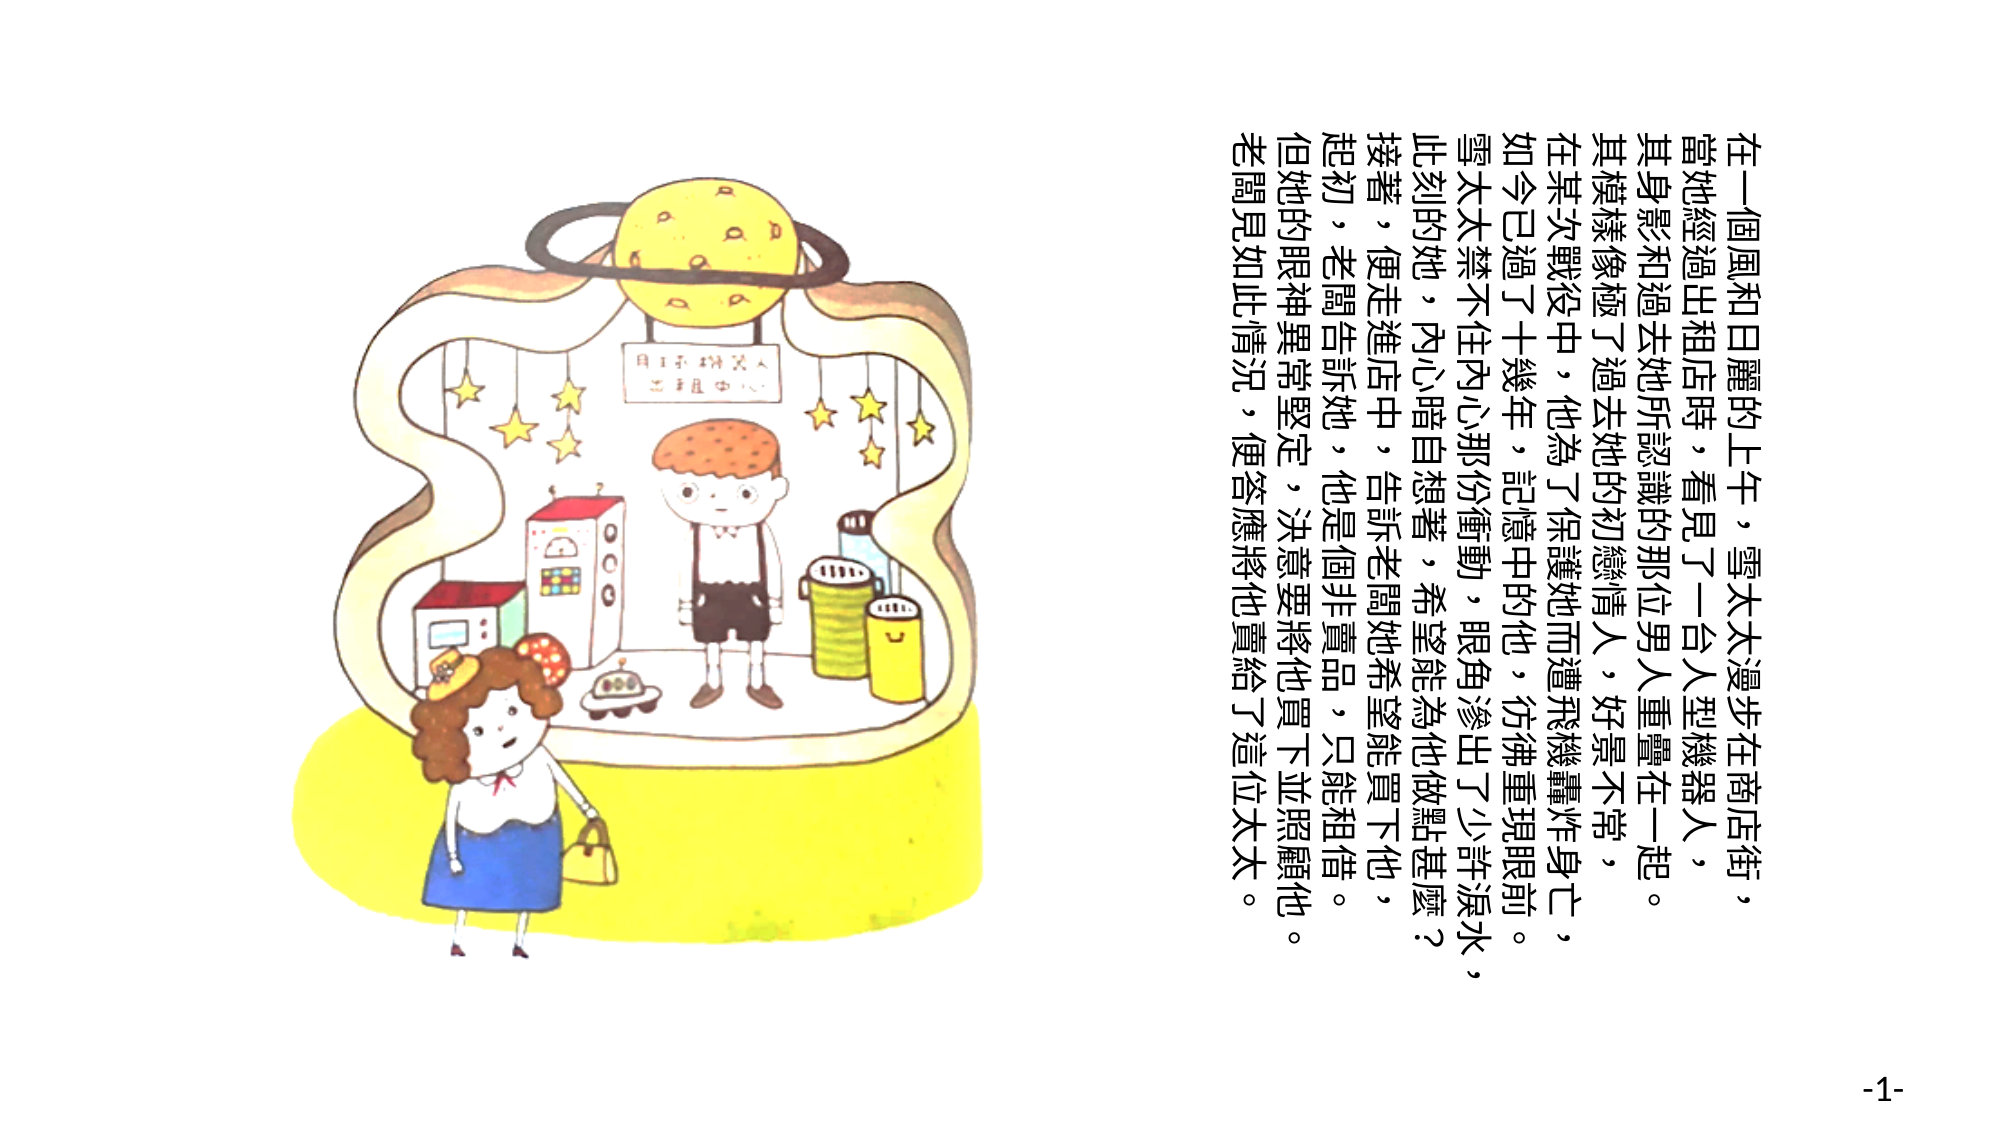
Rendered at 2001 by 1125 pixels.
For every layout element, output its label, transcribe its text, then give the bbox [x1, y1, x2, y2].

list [283, 171, 987, 973]
text_box 在一個風和日麗的上午，雪太太漫步在商店街， 當她經過出租店時，看見了一台人型機器人， 其身影和過去她所認識的那位男人重疊在一起。 其模樣像極了過去她的初戀情人，好景不常， 在某次戰役中，他為了保護她而遭飛機轟炸身亡， 如今已過了十幾年，記憶中的他，彷彿重現眼前。 雪太太禁不住內心那份衝動，眼角滲出了少許淚水， 此刻的她，內心暗自想著，希望能為他做點甚麼？ 接著，便走進店中，告訴老闆她希望能買下他， 起初，老闆告訴她，他是個非賣品，只能租借。 但她的眼神異常堅定，決意要將他買下並照顧他。 老闆見如此情況，便答應將他賣給了這位太太。 [1199, 116, 1776, 1043]
text_box -1- [1473, 1056, 2000, 1117]
